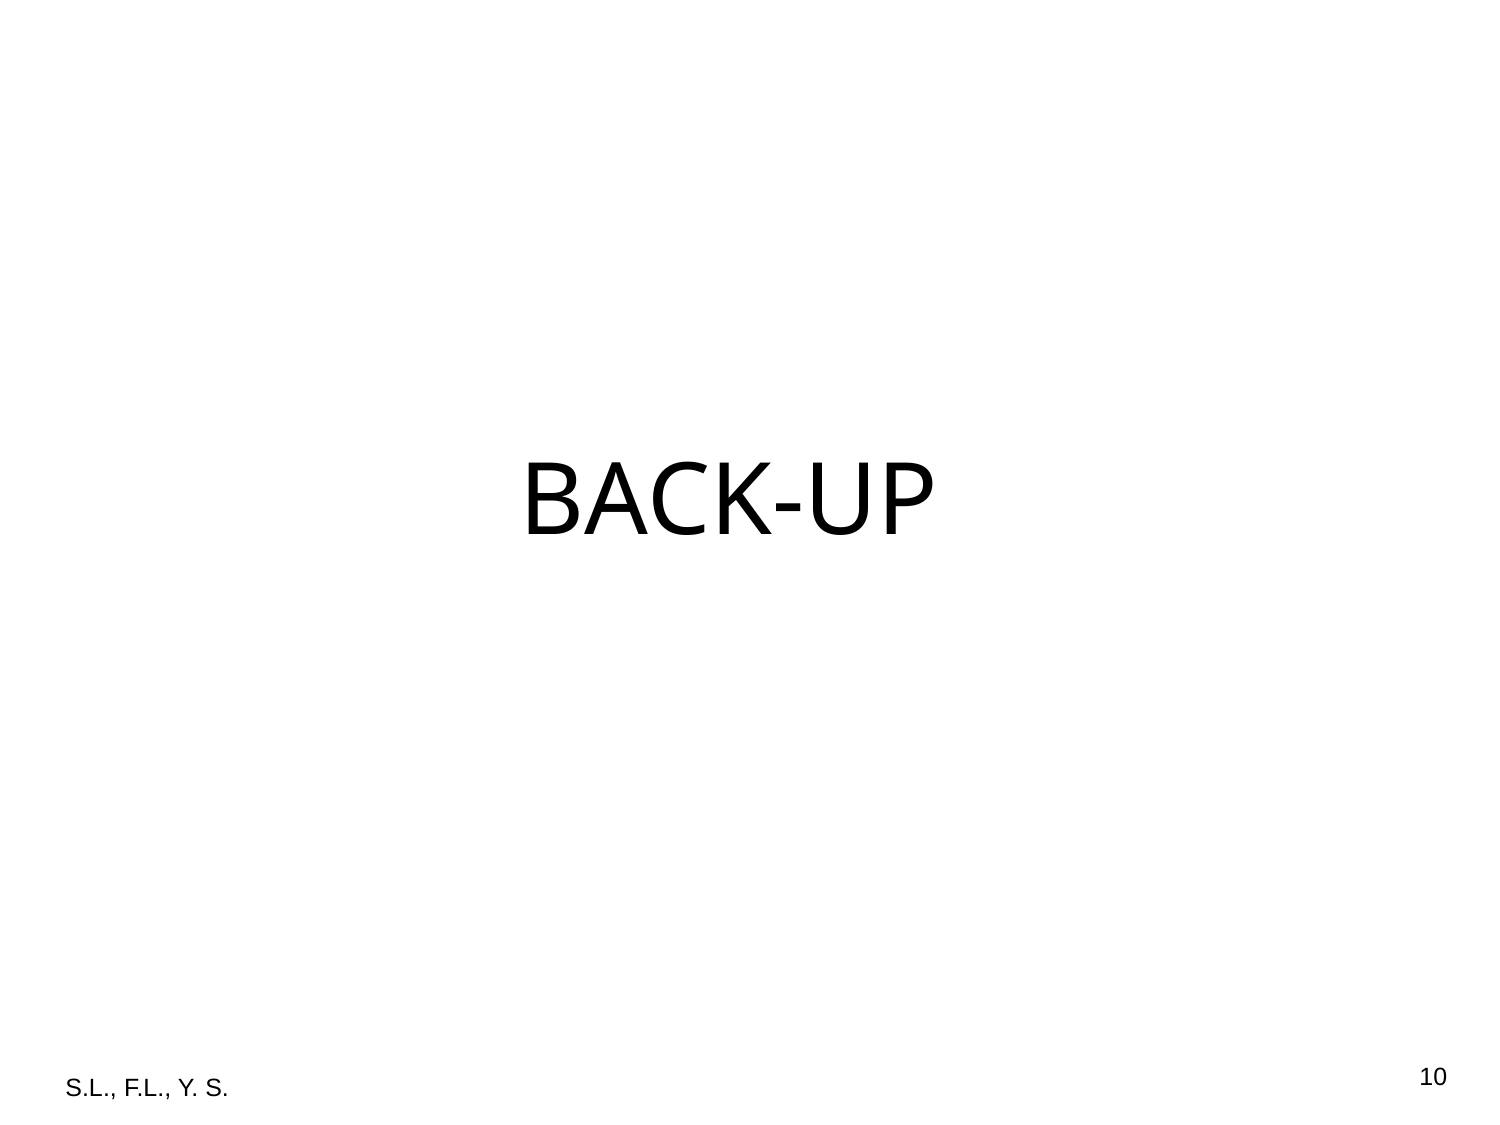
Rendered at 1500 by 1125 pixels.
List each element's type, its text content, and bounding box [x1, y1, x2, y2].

text_box BACK-UP [505, 427, 953, 562]
slide_number 9 [1147, 1030, 1463, 1120]
